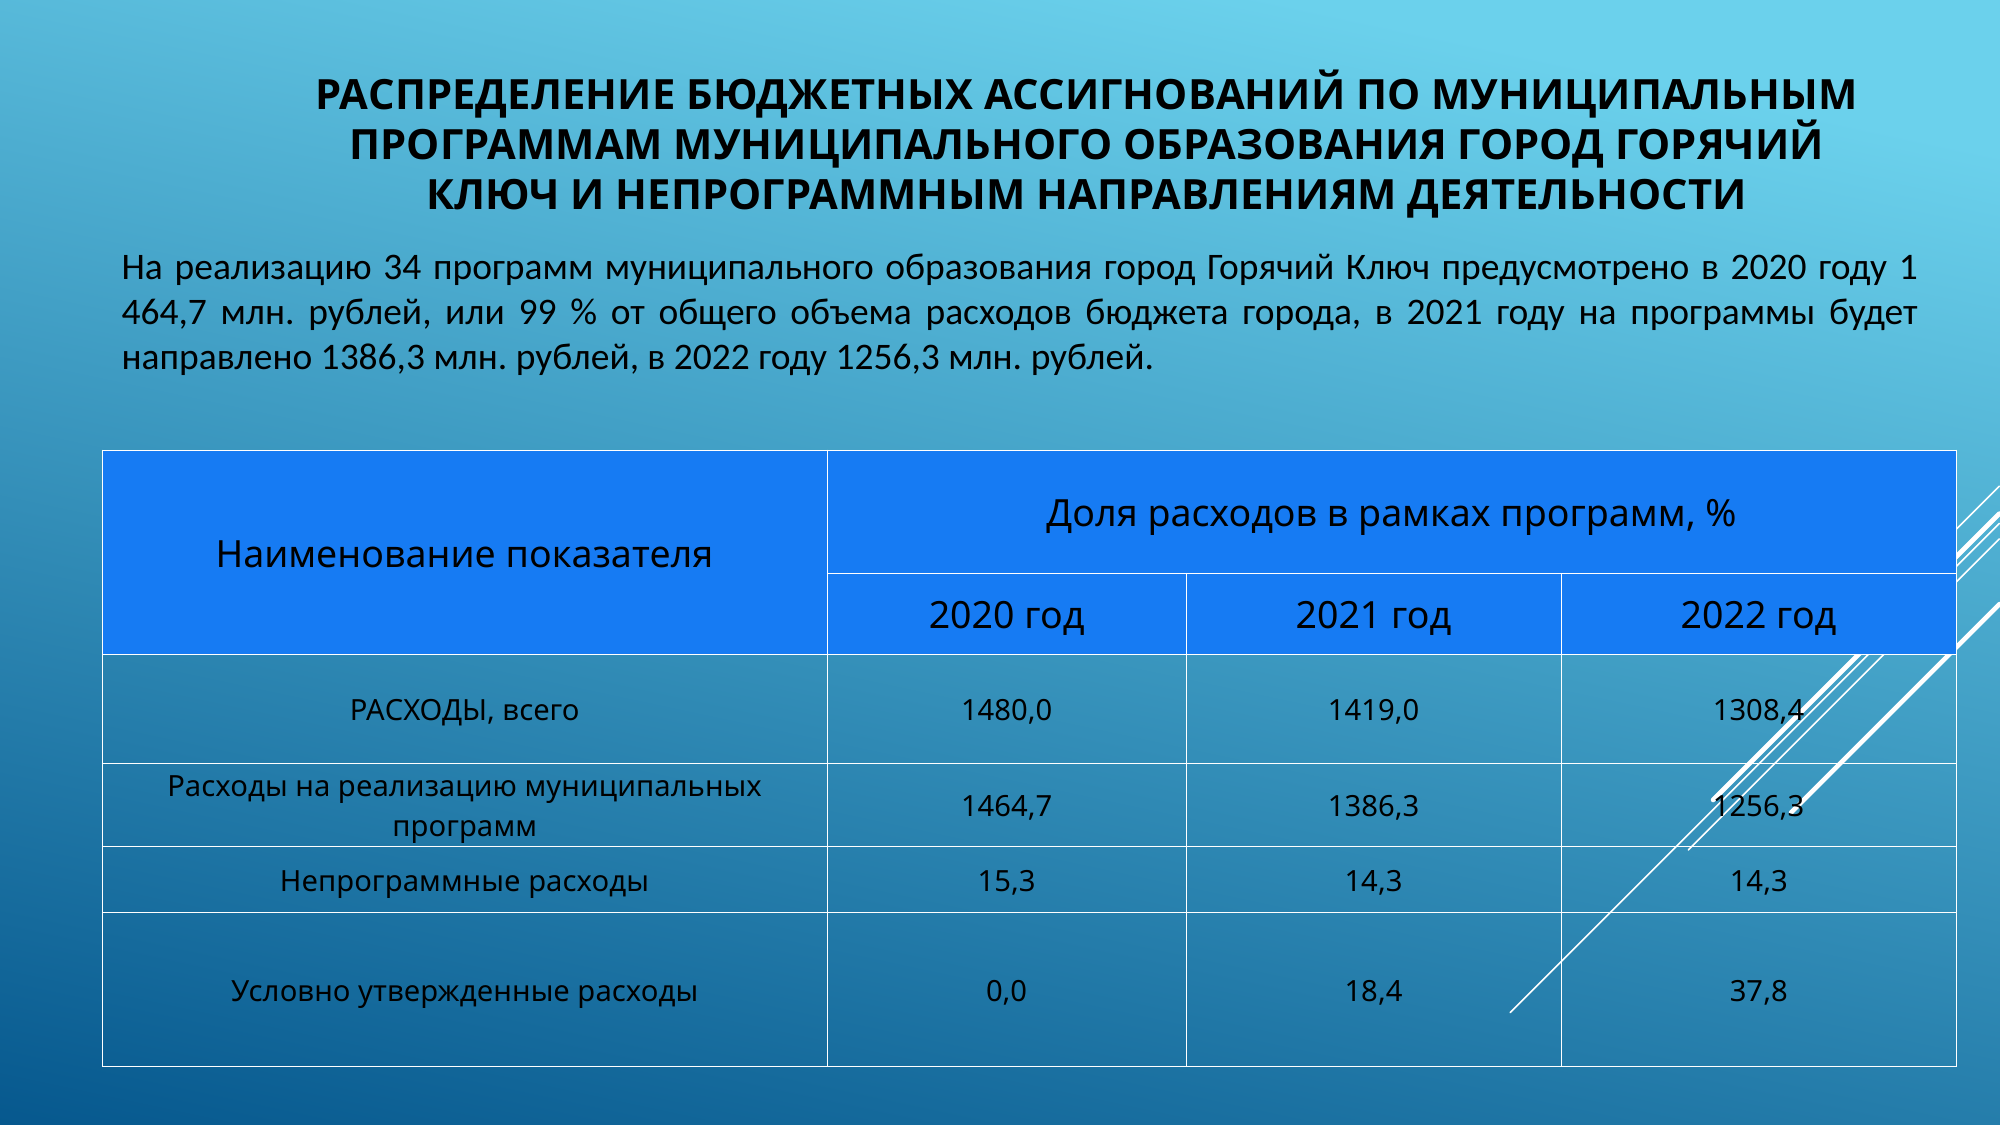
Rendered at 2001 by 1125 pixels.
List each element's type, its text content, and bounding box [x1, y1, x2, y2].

table_cell 14,3 [1562, 847, 1956, 912]
table_header Наименование показателя [103, 451, 827, 654]
table_cell 1308,4 [1562, 655, 1956, 763]
table_cell 0,0 [828, 913, 1186, 1066]
table_cell 18,4 [1187, 913, 1561, 1066]
table_cell 15,3 [828, 847, 1186, 912]
table_cell 1480,0 [828, 655, 1186, 763]
table_cell Расходы на реализацию муниципальных программ [103, 764, 827, 846]
table_cell Непрограммные расходы [103, 847, 827, 912]
table_cell 2020 год [828, 574, 1186, 654]
table_cell 1419,0 [1187, 655, 1561, 763]
table_header Доля расходов в рамках программ, % [828, 451, 1956, 573]
table_cell 37,8 [1562, 913, 1956, 1066]
table_cell Условно утвержденные расходы [103, 913, 827, 1066]
table_cell РАСХОДЫ, всего [103, 655, 827, 763]
text_box На реализацию 34 программ муниципального образования город Горячий Ключ предусмотрено в 2020 году 1 464,7 млн. рублей, или 99 % от общего объема расходов бюджета города, в 2021 году на программы будет направлено 1386,3 млн. рублей, в 2022 году 1256,3 млн. рублей. [106, 234, 1935, 385]
table_cell 2021 год [1187, 574, 1561, 654]
table_cell 1464,7 [828, 764, 1186, 846]
table_cell 1386,3 [1187, 764, 1561, 846]
table_cell 1256,3 [1562, 764, 1956, 846]
table_cell 14,3 [1187, 847, 1561, 912]
title Распределение бюджетных ассигнований по муниципальным программам муниципального образования город Горячий Ключ и непрограммным направлениям деятельности [299, 58, 1874, 227]
table_cell 2022 год [1562, 574, 1956, 654]
